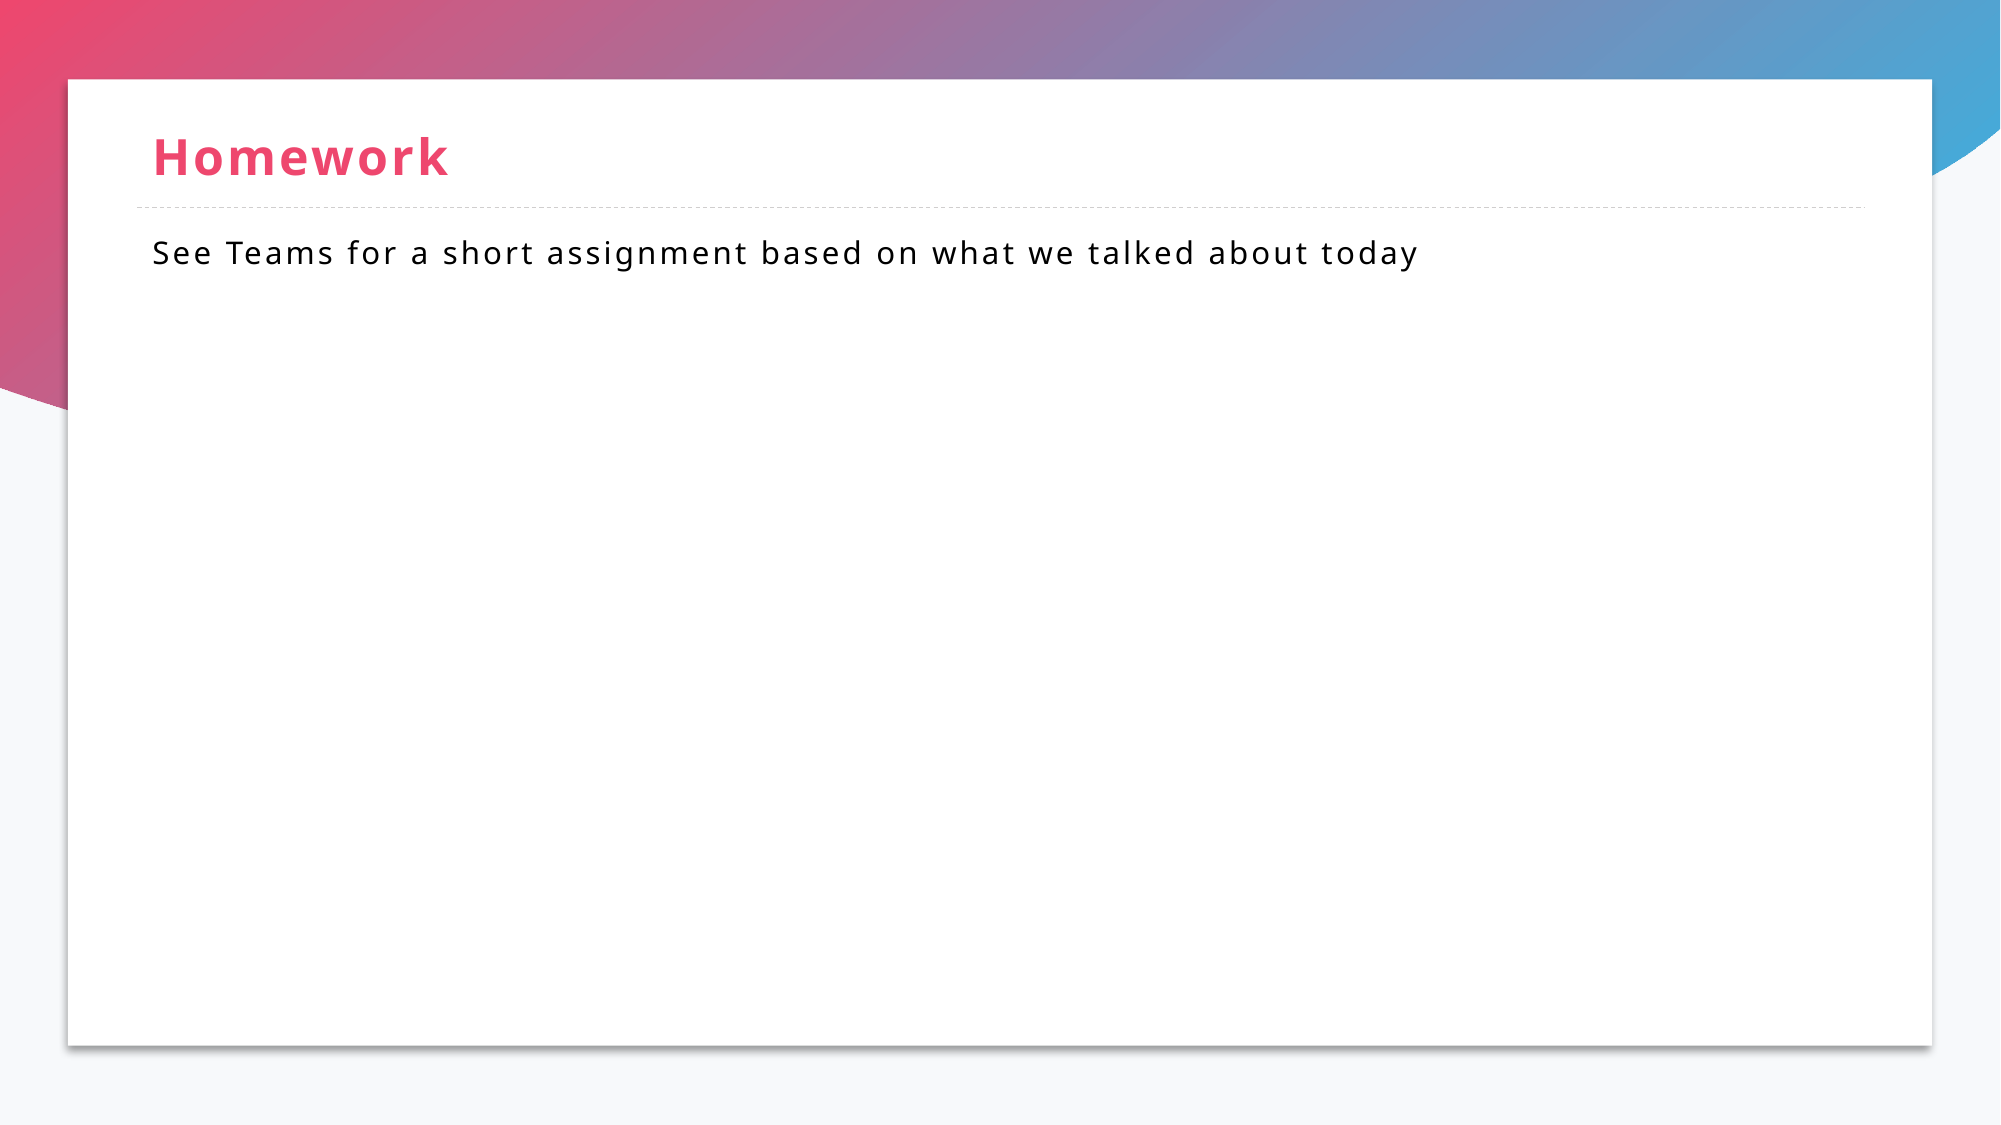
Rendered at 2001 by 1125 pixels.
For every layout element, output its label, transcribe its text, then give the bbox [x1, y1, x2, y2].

title Homework [137, 111, 1863, 207]
list See Teams for a short assignment based on what we talked about today [137, 207, 1864, 1014]
